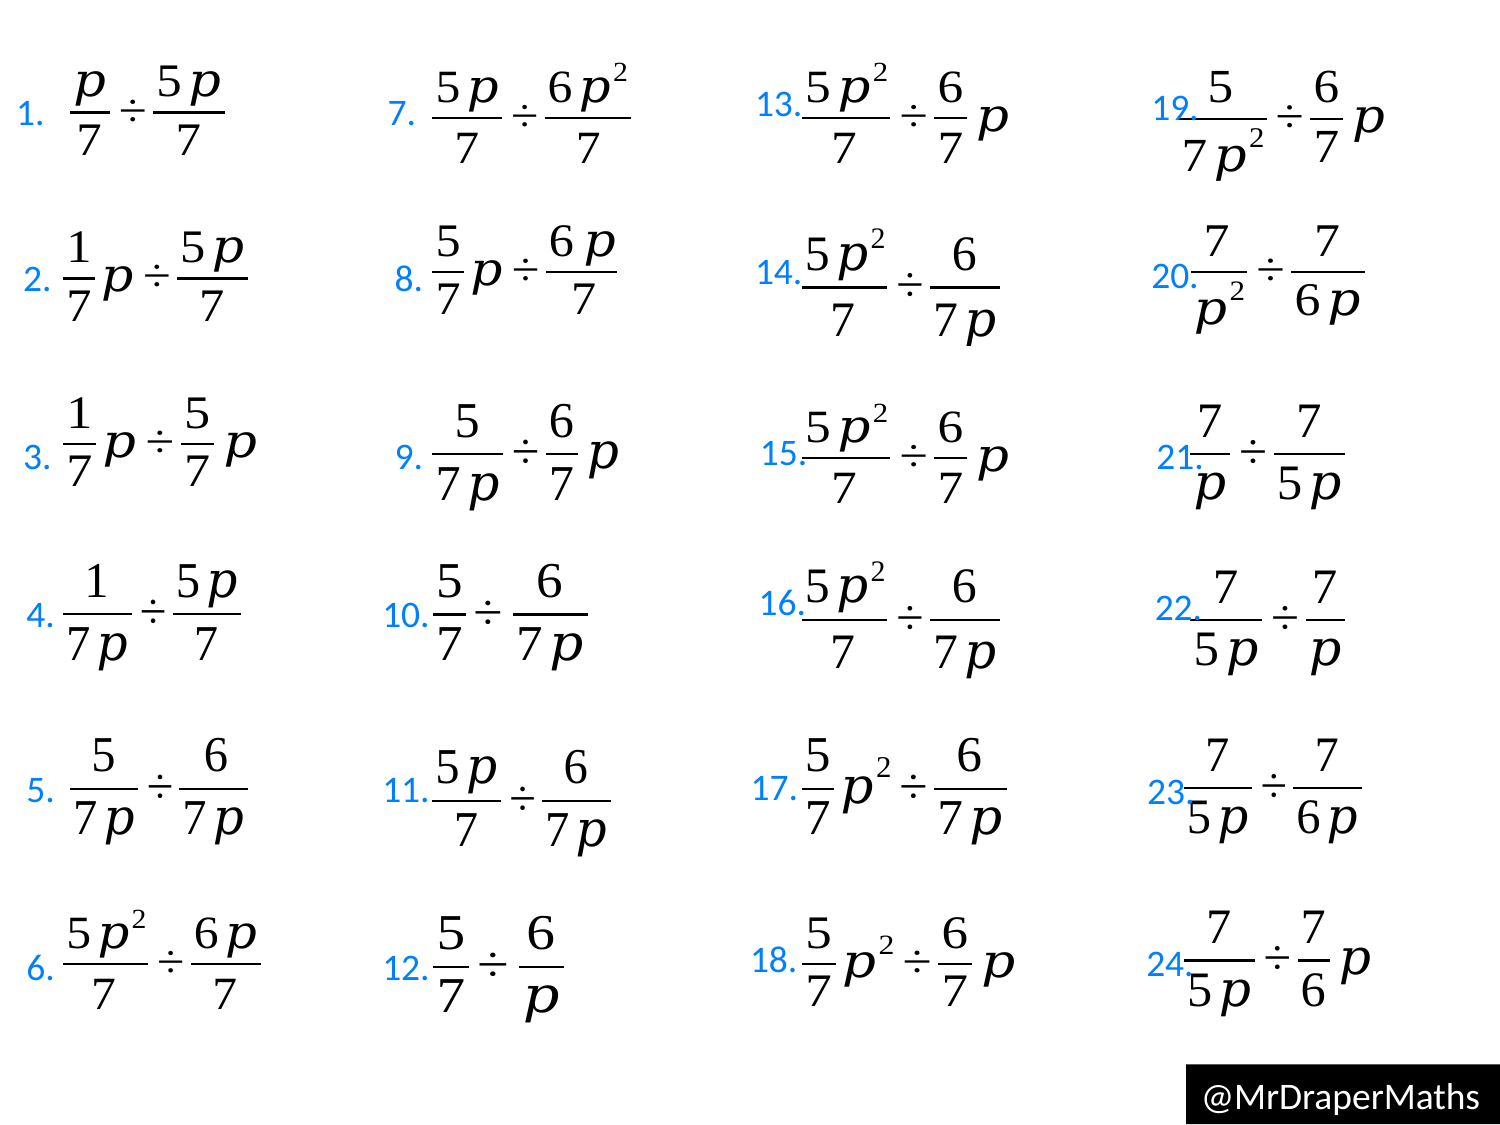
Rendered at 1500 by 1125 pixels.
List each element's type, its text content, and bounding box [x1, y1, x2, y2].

text_box 13. [740, 71, 818, 131]
text_box 23. [1132, 759, 1210, 820]
text_box 22. [1140, 575, 1218, 635]
text_box 2. [8, 246, 67, 307]
text_box 21. [1141, 424, 1219, 485]
text_box 3. [8, 424, 67, 484]
text_box 17. [735, 755, 814, 816]
text_box 18. [735, 927, 813, 988]
text_box 15. [745, 420, 823, 481]
text_box 16. [743, 570, 821, 631]
text_box 8. [379, 246, 439, 307]
text_box 7. [372, 80, 432, 141]
text_box 24. [1131, 932, 1209, 992]
text_box 14. [740, 239, 818, 300]
text_box 19. [1136, 75, 1214, 136]
text_box @MrDraperMaths [1186, 1064, 1500, 1125]
text_box 1. [1, 80, 60, 141]
text_box 4. [11, 582, 70, 643]
text_box 10. [367, 582, 445, 643]
text_box 9. [379, 424, 439, 484]
text_box 5. [11, 757, 70, 818]
text_box 12. [367, 935, 445, 995]
text_box 20. [1136, 244, 1214, 304]
text_box 11. [367, 757, 445, 818]
text_box 6. [11, 935, 70, 995]
